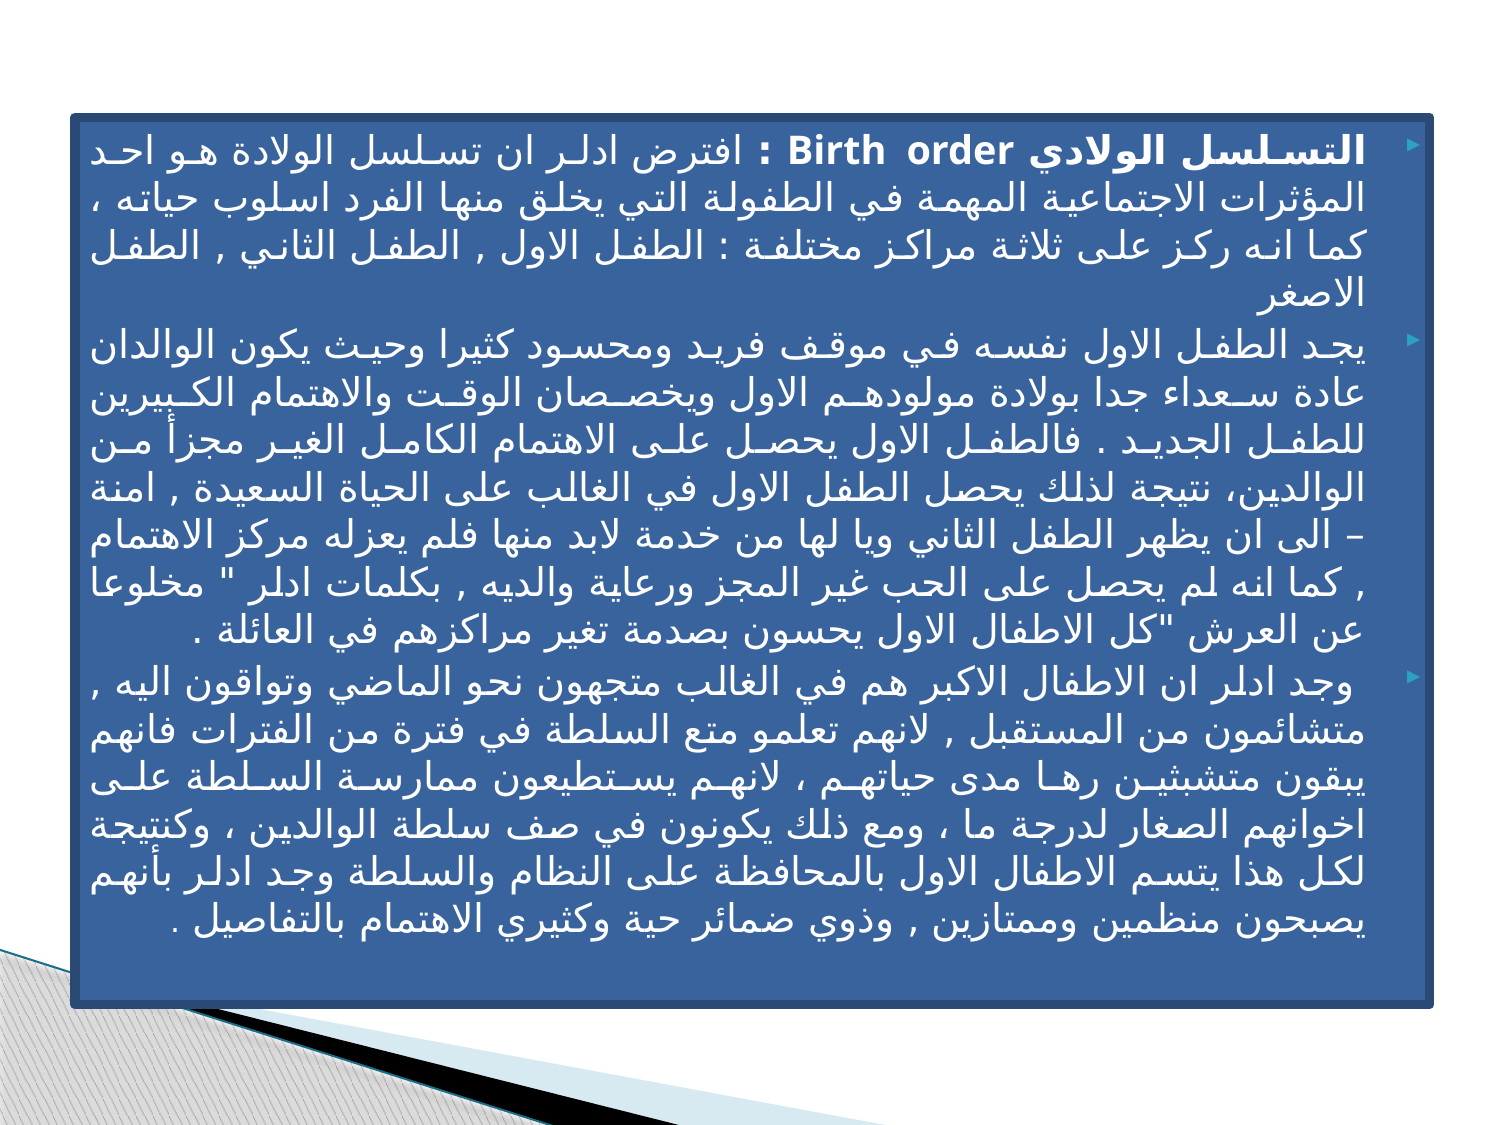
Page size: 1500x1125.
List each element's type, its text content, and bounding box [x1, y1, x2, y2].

list التسلسل الولادي Birth order : افترض ادلر ان تسلسل الولادة هو احد المؤثرات الاجتماعية المهمة في الطفولة التي يخلق منها الفرد اسلوب حياته ، كما انه ركز على ثلاثة مراكز مختلفة : الطفل الاول , الطفل الثاني , الطفل الاصغر يجد الطفل الاول نفسه في موقف فريد ومحسود كثيرا وحيث يكون الوالدان عادة سعداء جدا بولادة مولودهم الاول ويخصصان الوقت والاهتمام الكبيرين للطفل الجديد . فالطفل الاول يحصل على الاهتمام الكامل الغير مجزأ من الوالدين، نتيجة لذلك يحصل الطفل الاول في الغالب على الحياة السعيدة , امنة – الى ان يظهر الطفل الثاني ويا لها من خدمة لابد منها فلم يعزله مركز الاهتمام , كما انه لم يحصل على الحب غير المجز ورعاية والديه , بكلمات ادلر " مخلوعا عن العرش "كل الاطفال الاول يحسون بصدمة تغير مراكزهم في العائلة . وجد ادلر ان الاطفال الاكبر هم في الغالب متجهون نحو الماضي وتواقون اليه , متشائمون من المستقبل , لانهم تعلمو متع السلطة في فترة من الفترات فانهم يبقون متشبثين رها مدى حياتهم ، لانهم يستطيعون ممارسة السلطة على اخوانهم الصغار لدرجة ما ، ومع ذلك يكونون في صف سلطة الوالدين ، وكنتيجة لكل هذا يتسم الاطفال الاول بالمحافظة على النظام والسلطة وجد ادلر بأنهم يصبحون منظمين وممتازين , وذوي ضمائر حية وكثيري الاهتمام بالتفاصيل . [70, 113, 1434, 1009]
